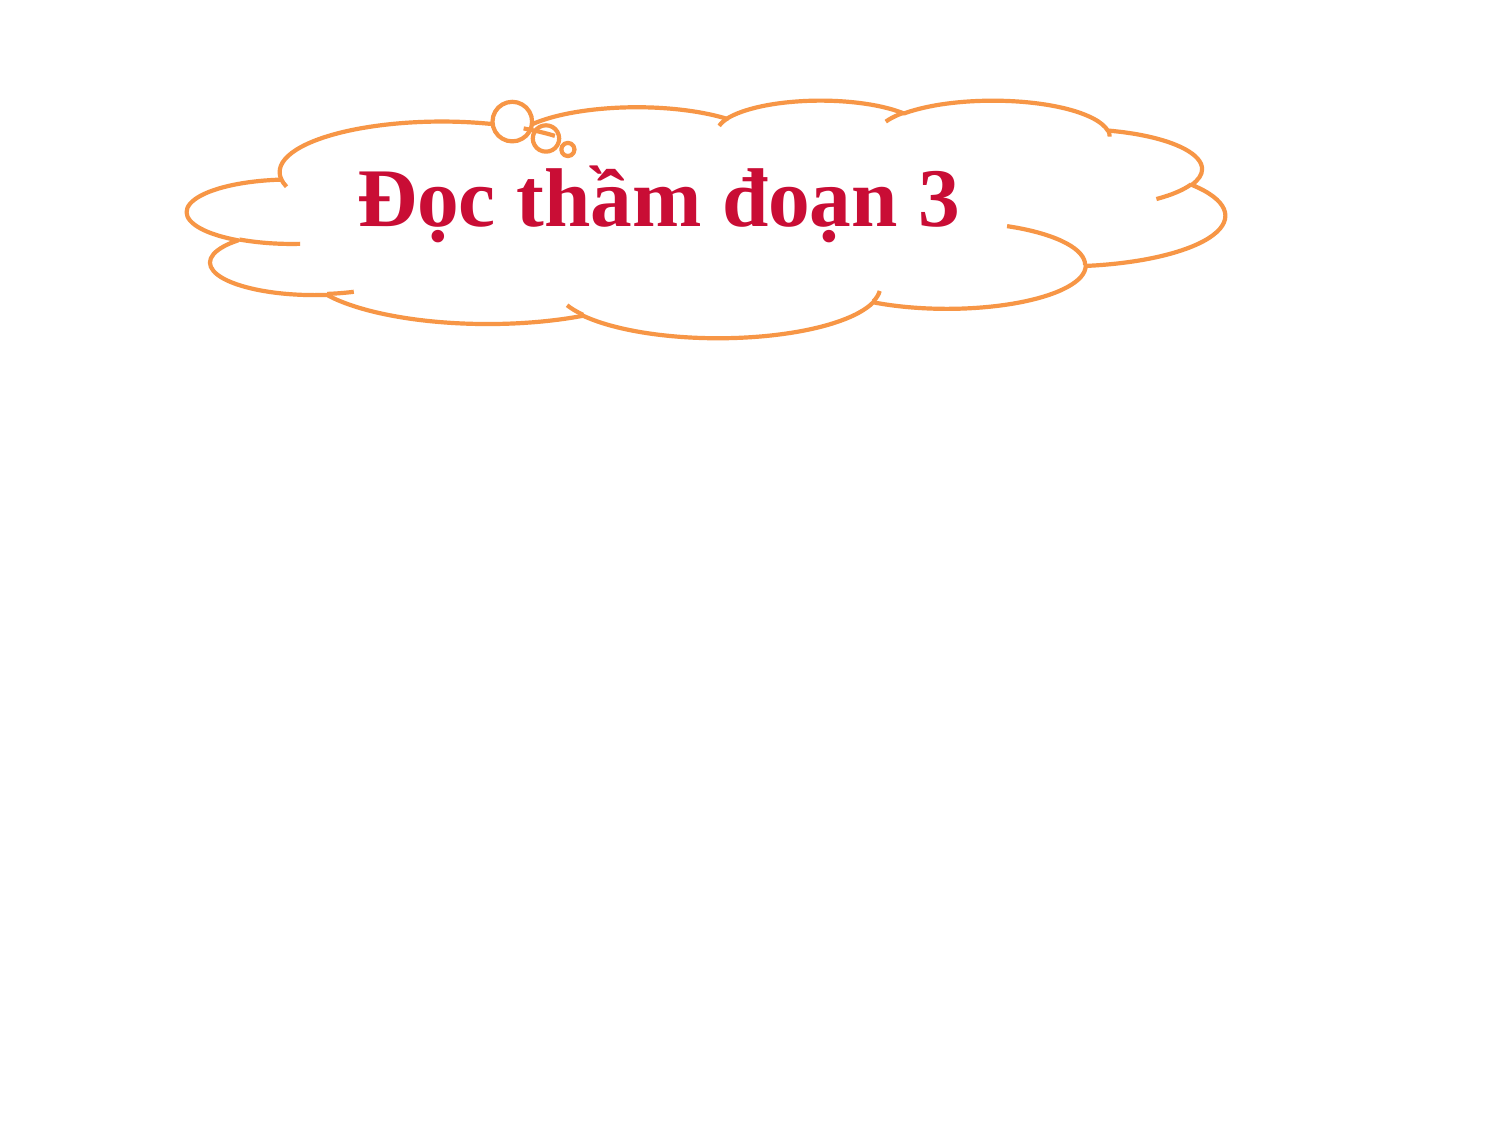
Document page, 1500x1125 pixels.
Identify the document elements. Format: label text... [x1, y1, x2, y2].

text_box Đọc thầm đoạn 3 [184, 98, 1228, 341]
